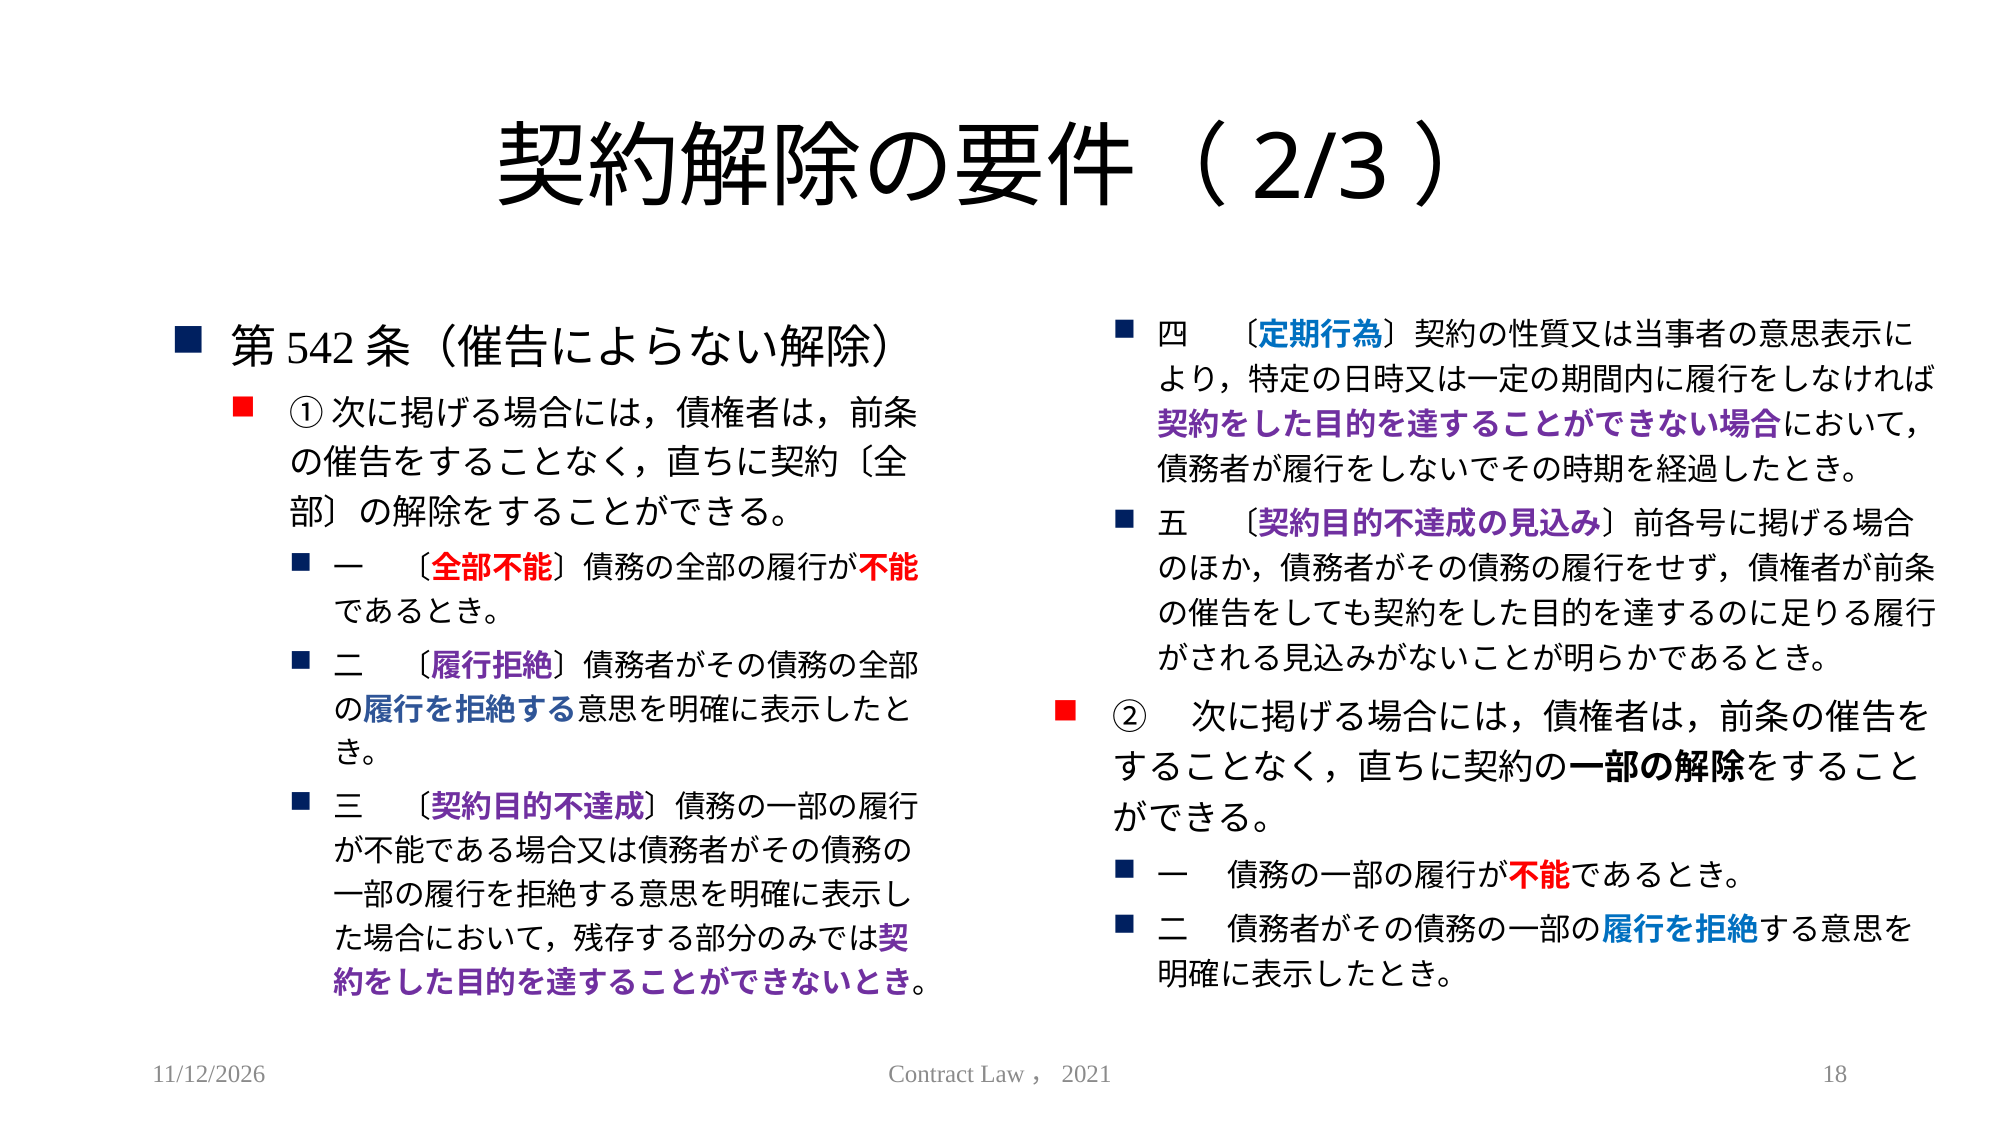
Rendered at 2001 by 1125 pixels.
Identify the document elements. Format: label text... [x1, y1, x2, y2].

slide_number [137, 1042, 588, 1103]
list 第542条（催告によらない解除） ①次に掲げる場合には，債権者は，前条の催告をすることなく，直ちに契約〔全部〕の解除をすることができる。 一 〔全部不能〕債務の全部の履行が不能であるとき。 二 〔履行拒絶〕債務者がその債務の全部の履行を拒絶する意思を明確に表示したとき。 三 〔契約目的不達成〕債務の一部の履行が不能である場合又は債務者がその債務の一部の履行を拒絶する意思を明確に表示した場合において，残存する部分のみでは契約をした目的を達することができないとき。 [156, 299, 940, 1014]
slide_number 18 [1412, 1042, 1863, 1103]
title 契約解除の要件（2/3） [137, 59, 1863, 278]
footer Contract Law，2021 [662, 1042, 1338, 1103]
list 四 〔定期行為〕契約の性質又は当事者の意思表示により，特定の日時又は一定の期間内に履行をしなければ契約をした目的を達することができない場合において，債務者が履行をしないでその時期を経過したとき。 五 〔契約目的不達成の見込み〕前各号に掲げる場合のほか，債務者がその債務の履行をせず，債権者が前条の催告をしても契約をした目的を達するのに足りる履行がされる見込みがないことが明らかであるとき。 ② 次に掲げる場合には，債権者は，前条の催告をすることなく，直ちに契約の一部の解除をすることができる。 一 債務の一部の履行が不能であるとき。 二 債務者がその債務の一部の履行を拒絶する意思を明確に表示したとき。 [977, 299, 1956, 1014]
